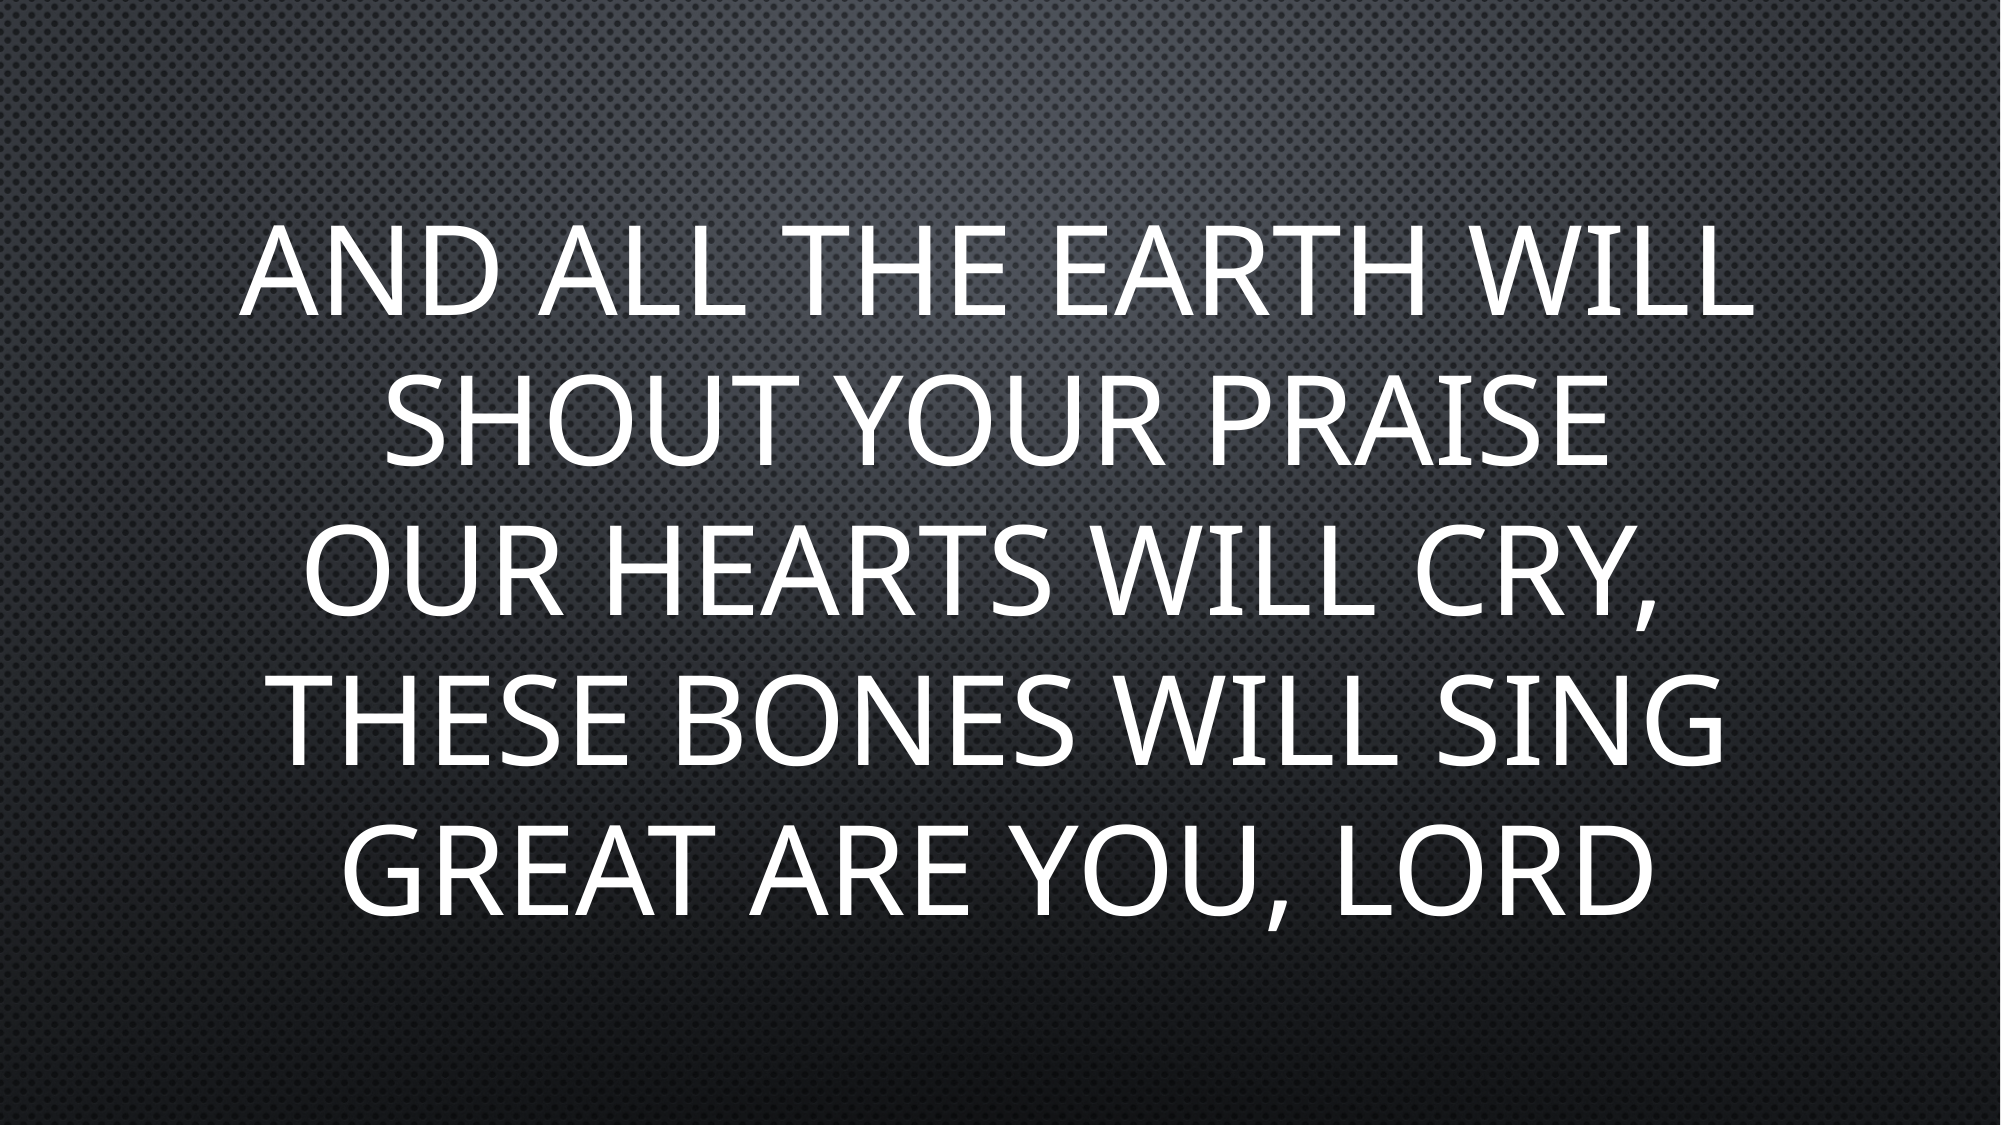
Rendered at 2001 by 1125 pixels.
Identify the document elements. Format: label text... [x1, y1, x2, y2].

title And all the earth will shout Your praise Our hearts will cry, these bones will sing Great are You, Lord [43, 32, 1954, 1099]
